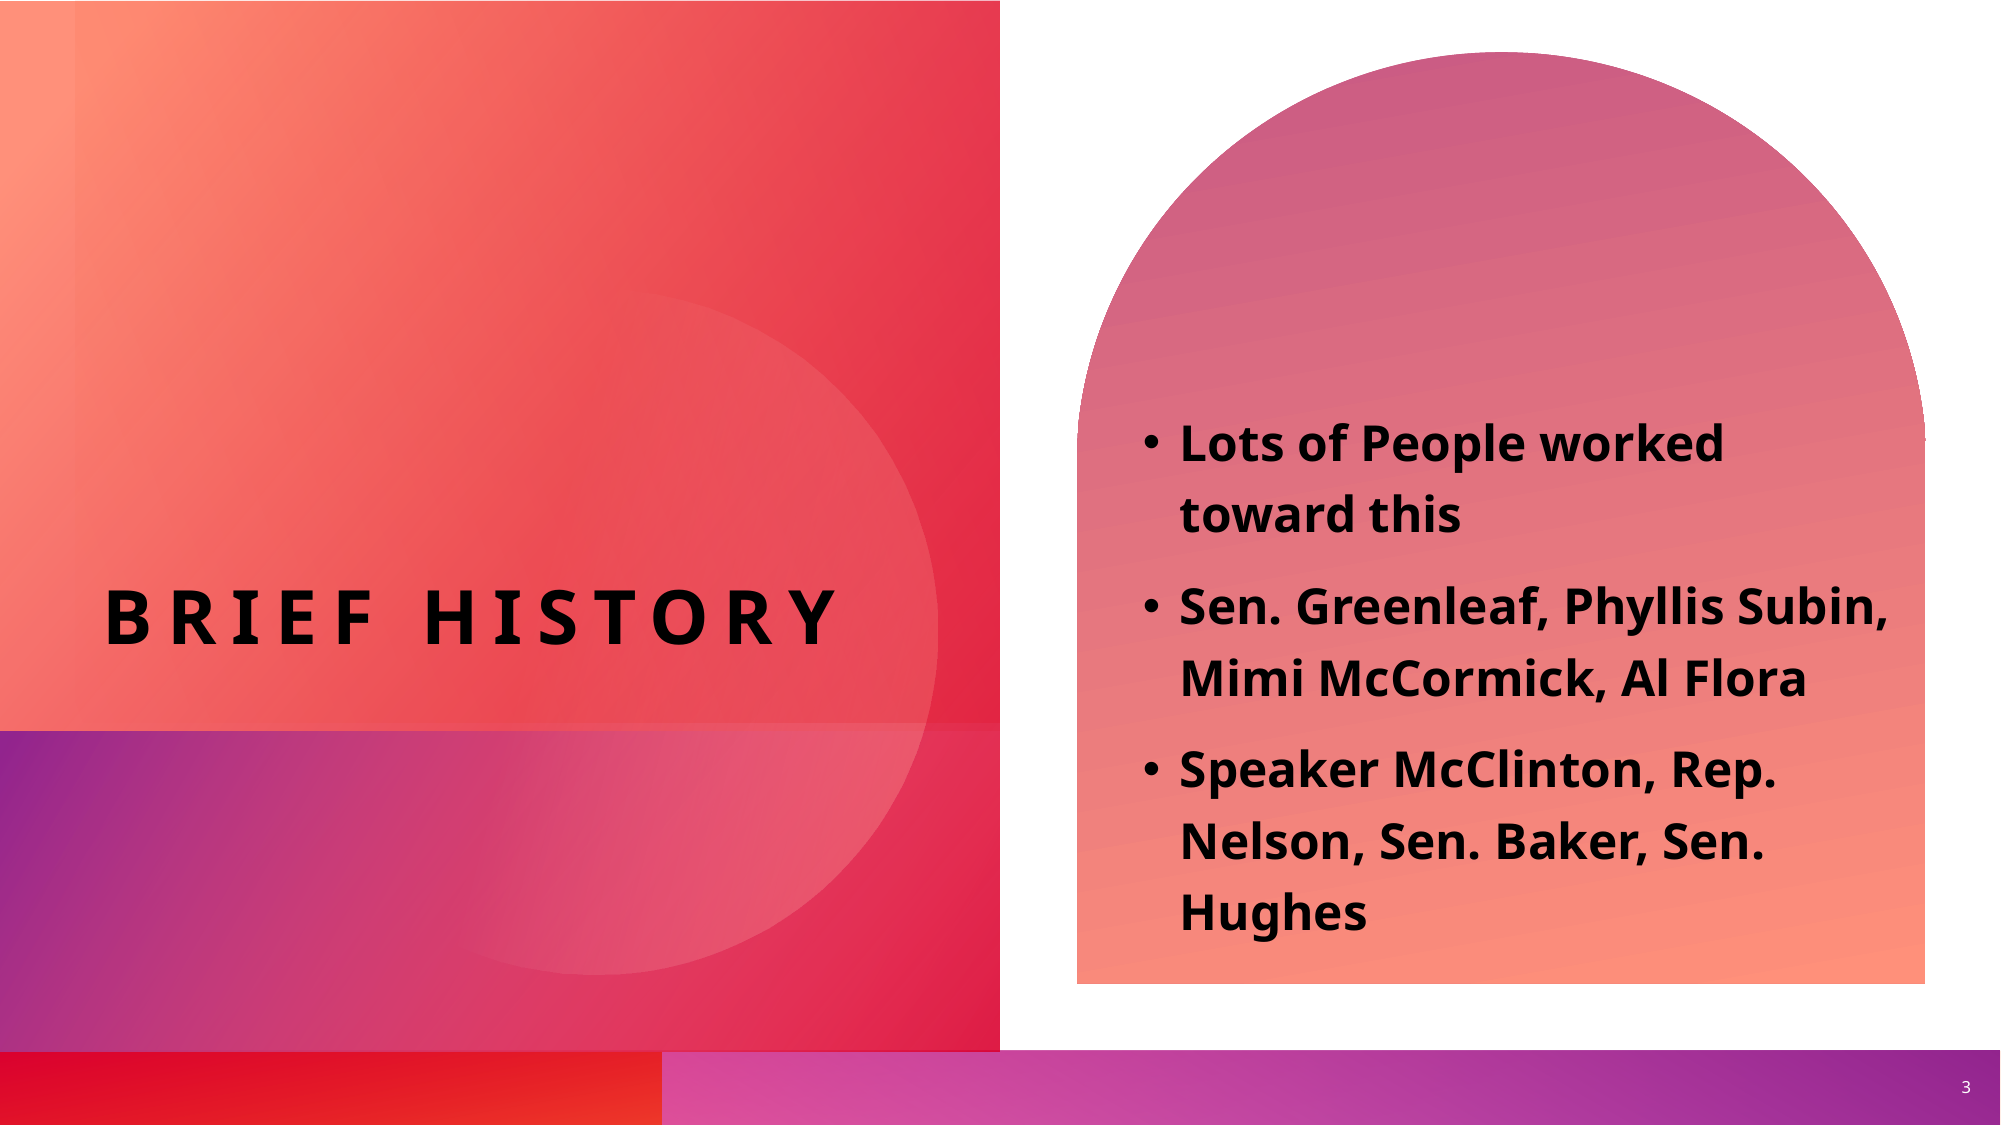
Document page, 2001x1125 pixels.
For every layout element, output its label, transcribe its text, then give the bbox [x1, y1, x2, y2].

slide_number 3 [1914, 1051, 1987, 1125]
title Brief history [102, 31, 959, 660]
list Lots of People worked toward this Sen. Greenleaf, Phyllis Subin, Mimi McCormick, Al Flora Speaker McClinton, Rep. Nelson, Sen. Baker, Sen. Hughes [1105, 329, 1915, 941]
